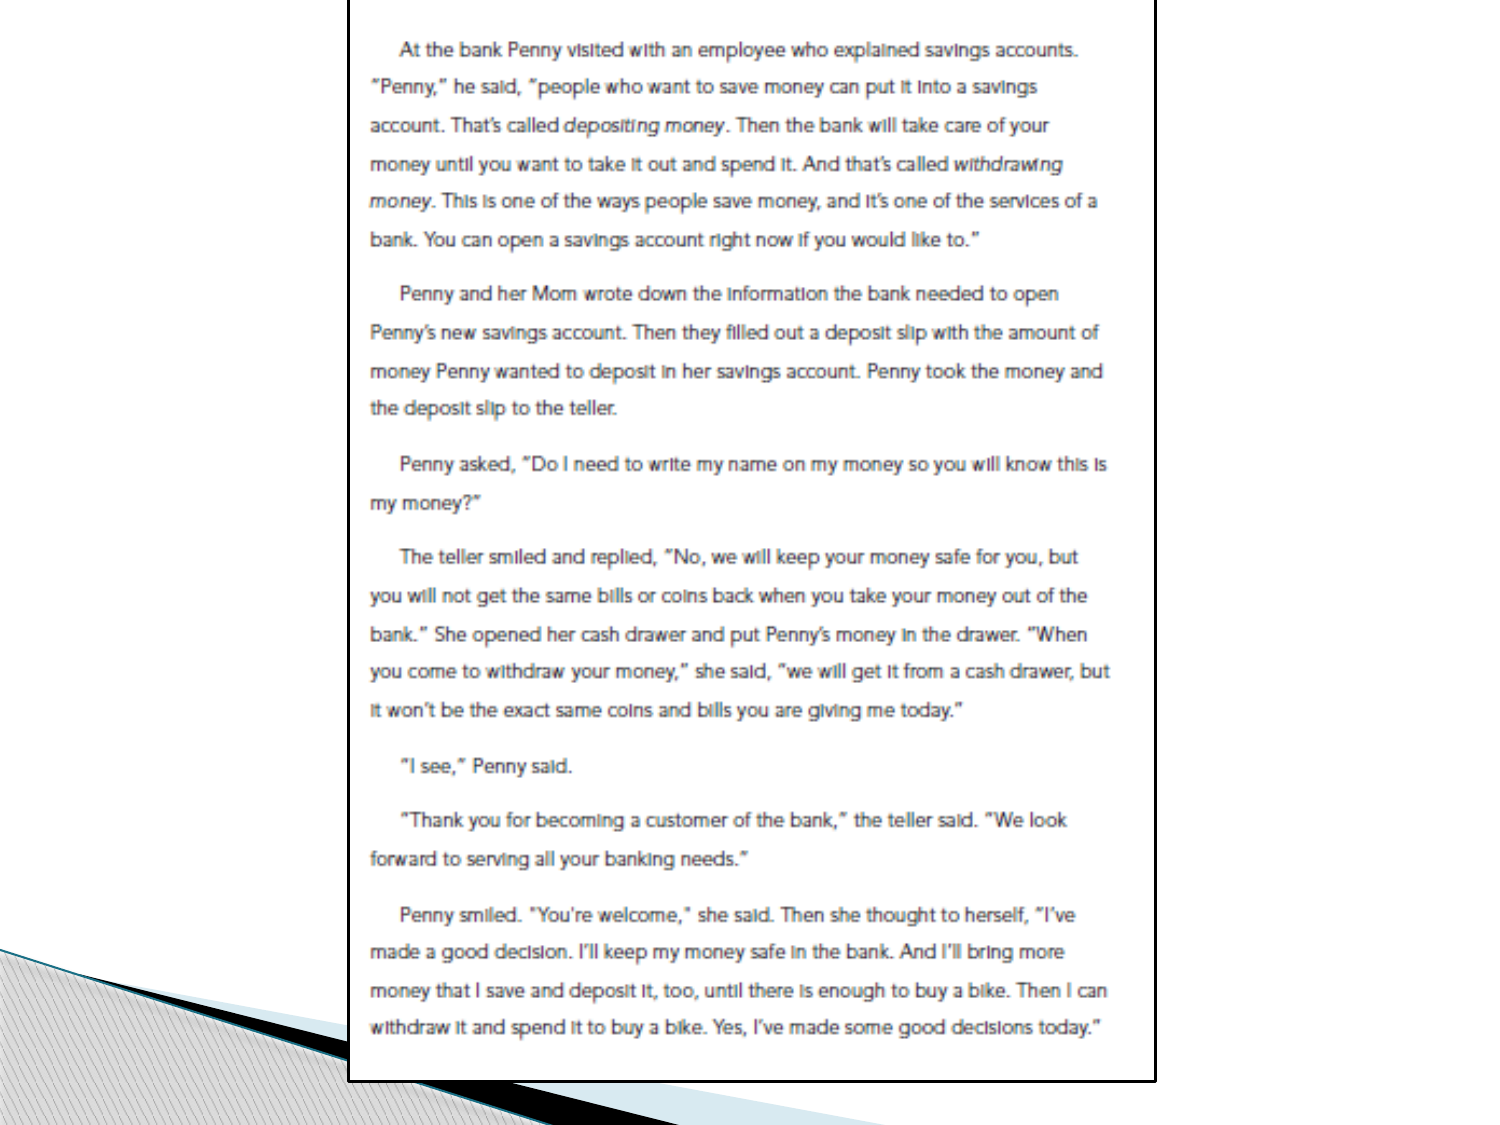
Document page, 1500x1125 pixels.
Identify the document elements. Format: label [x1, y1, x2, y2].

picture [349, 0, 1155, 1080]
